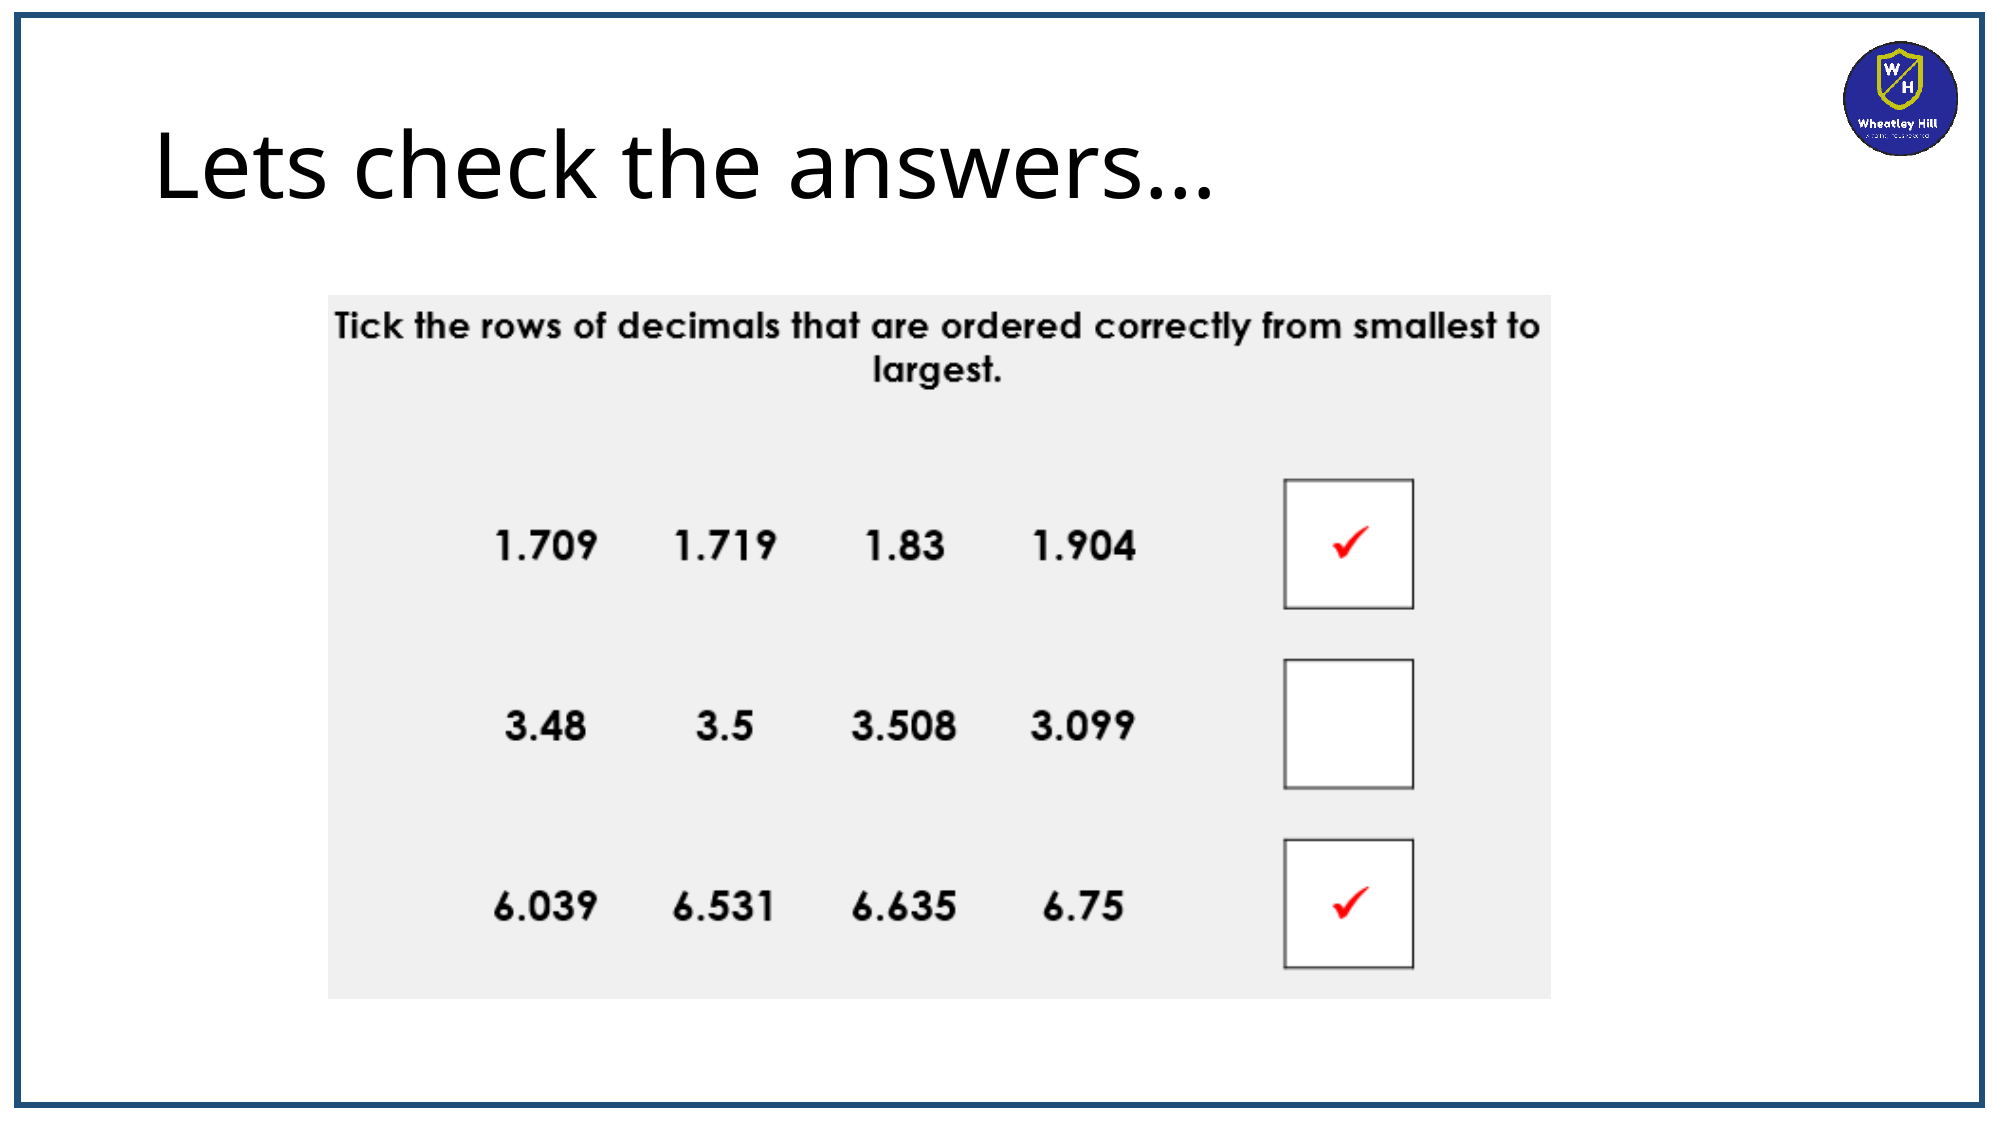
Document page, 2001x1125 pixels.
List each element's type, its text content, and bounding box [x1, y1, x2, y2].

title Lets check the answers… [137, 59, 1863, 278]
picture [328, 295, 1551, 999]
picture [1843, 41, 1958, 156]
text_box [16, 14, 1983, 1106]
